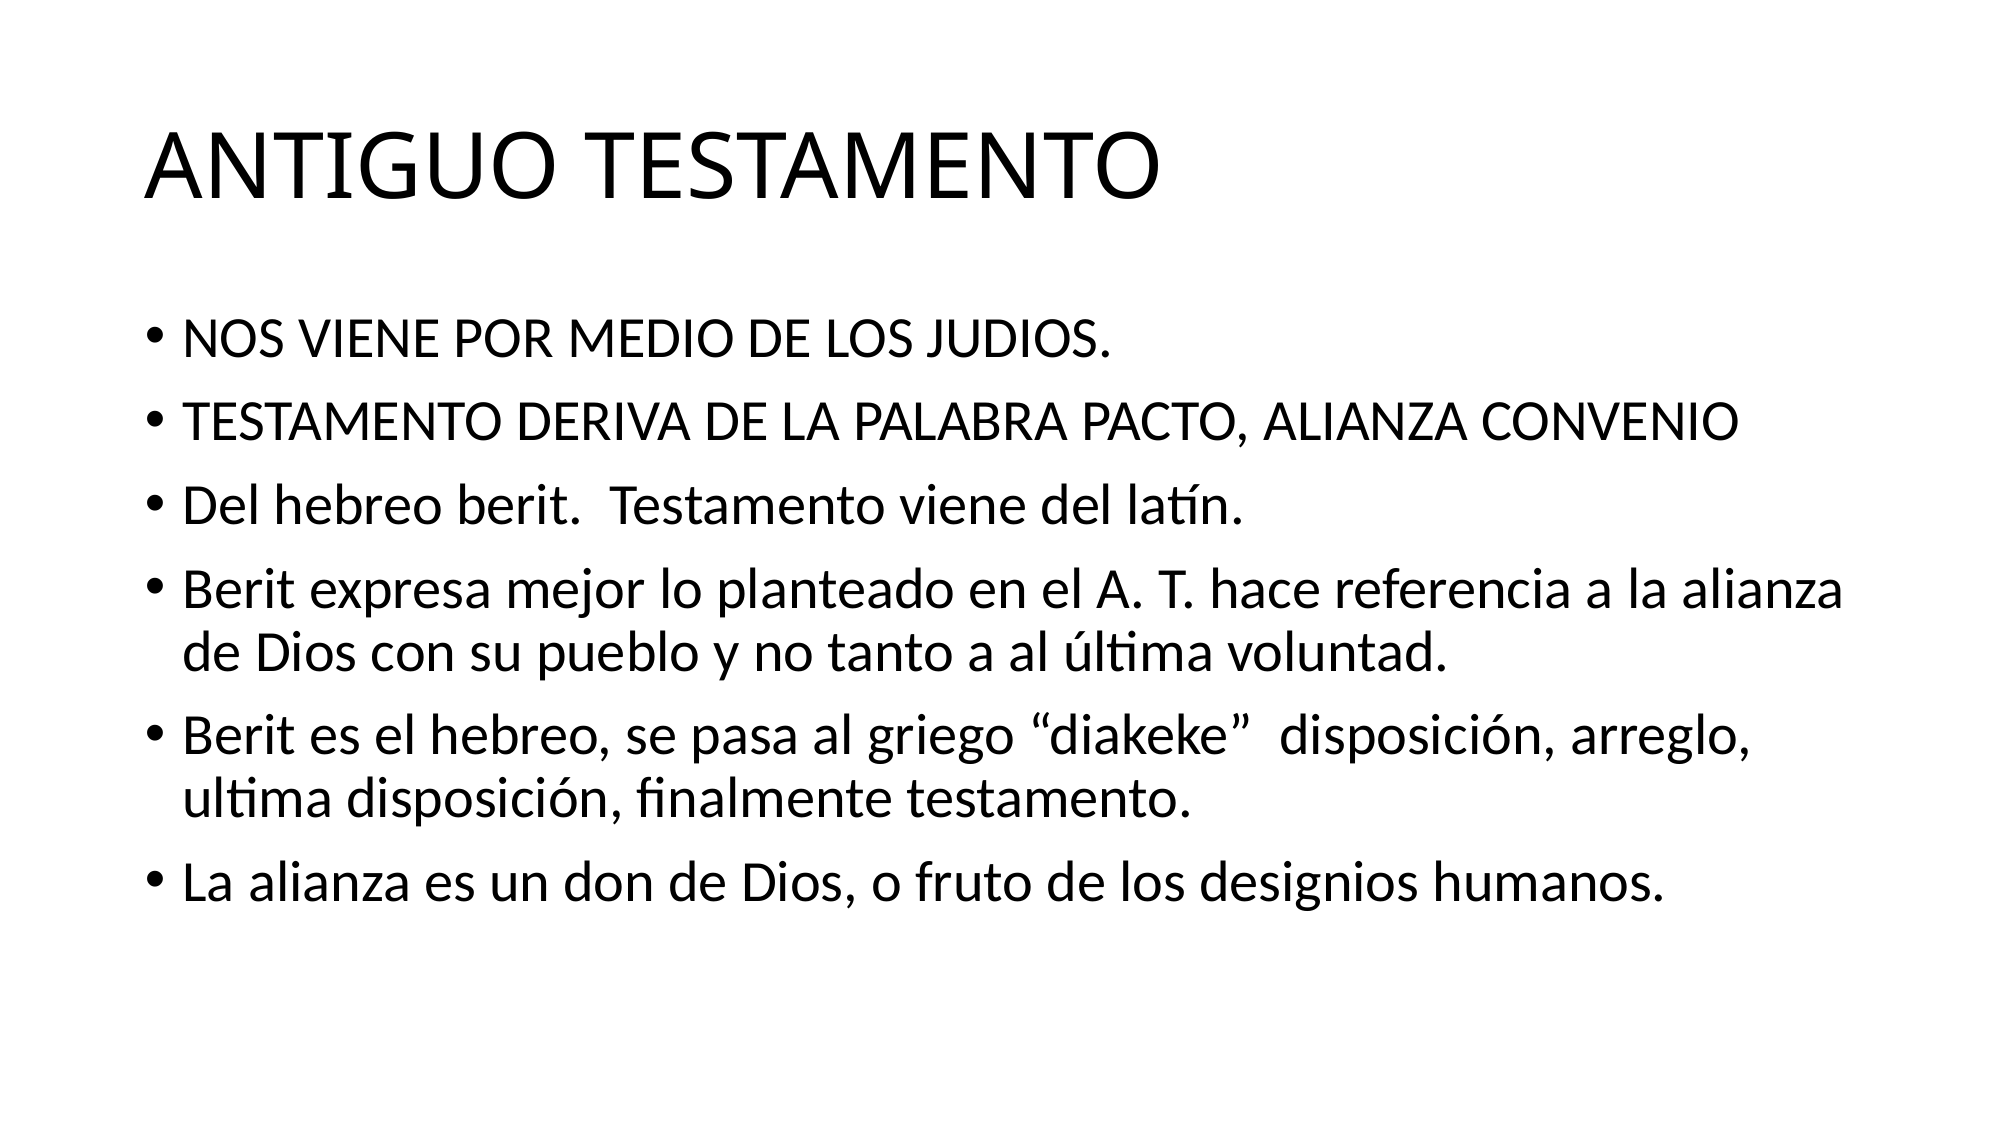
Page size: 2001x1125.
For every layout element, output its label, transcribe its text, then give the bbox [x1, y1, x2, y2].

list NOS VIENE POR MEDIO DE LOS JUDIOS. TESTAMENTO DERIVA DE LA PALABRA PACTO, ALIANZA CONVENIO Del hebreo berit. Testamento viene del latín. Berit expresa mejor lo planteado en el A. T. hace referencia a la alianza de Dios con su pueblo y no tanto a al última voluntad. Berit es el hebreo, se pasa al griego “diakeke” disposición, arreglo, ultima disposición, finalmente testamento. La alianza es un don de Dios, o fruto de los designios humanos. [136, 298, 1863, 1014]
title ANTIGUO TESTAMENTO [136, 59, 1863, 278]
